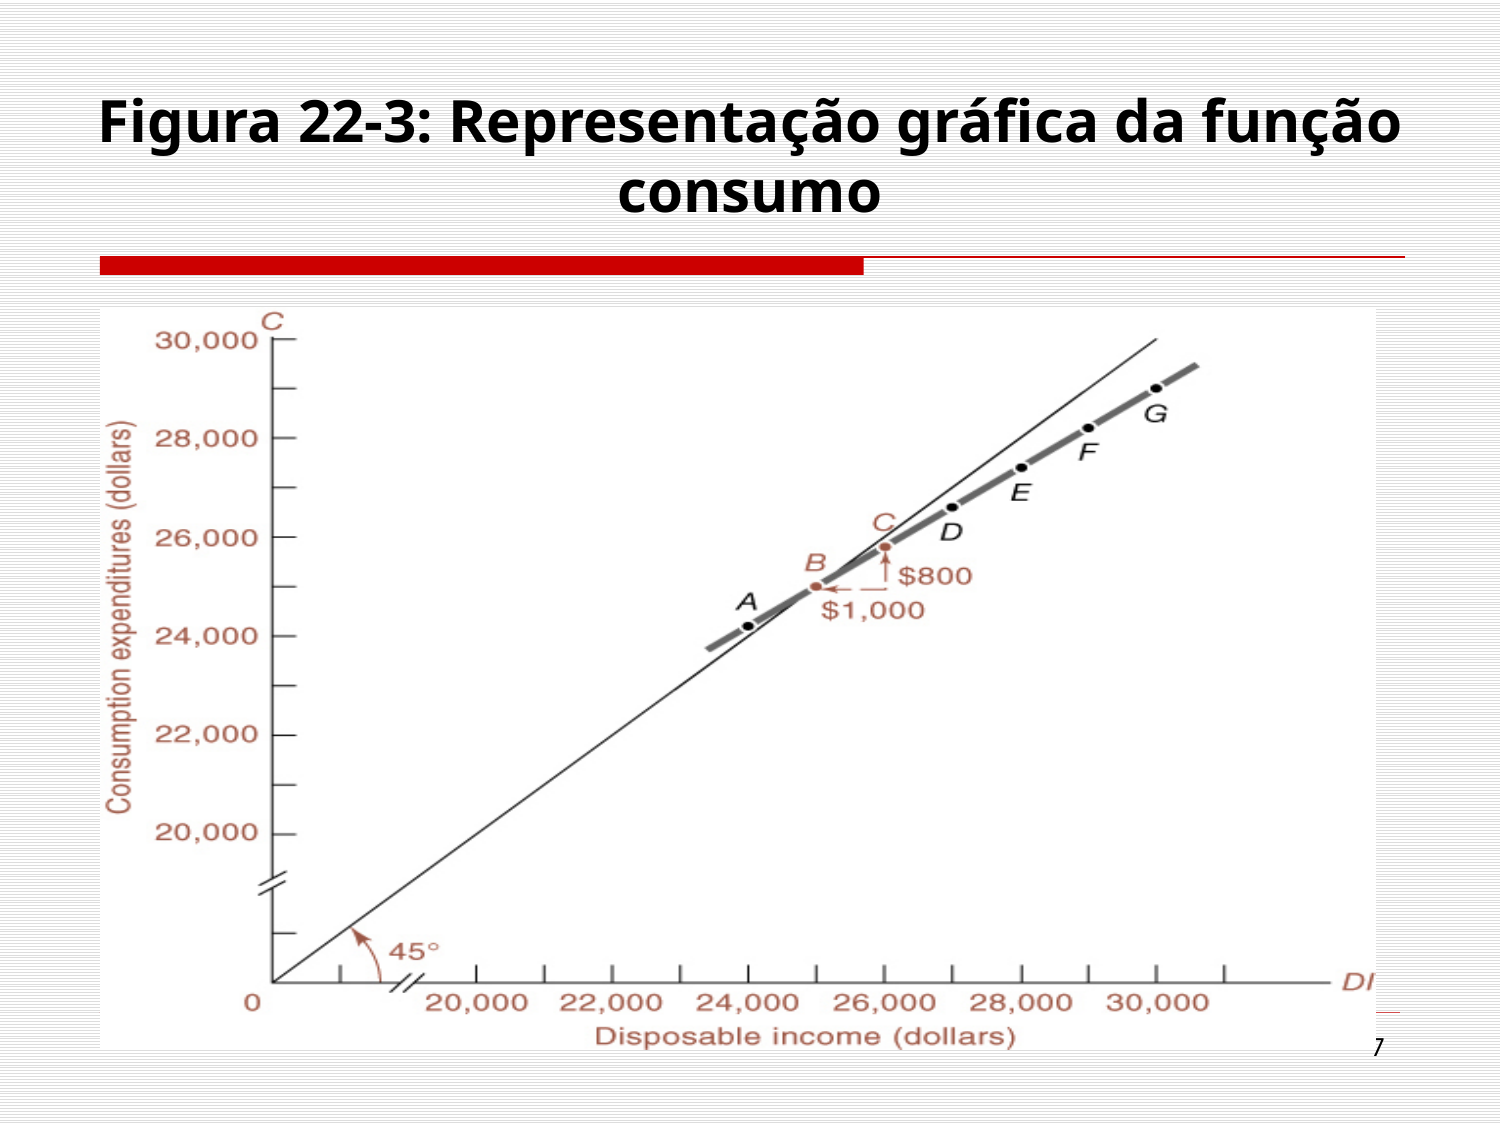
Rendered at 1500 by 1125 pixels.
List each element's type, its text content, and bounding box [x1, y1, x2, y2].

title Figura 22-3: Representação gráfica da função consumo [75, 112, 1425, 232]
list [100, 307, 1377, 1050]
slide_number 7 [1074, 1024, 1400, 1103]
